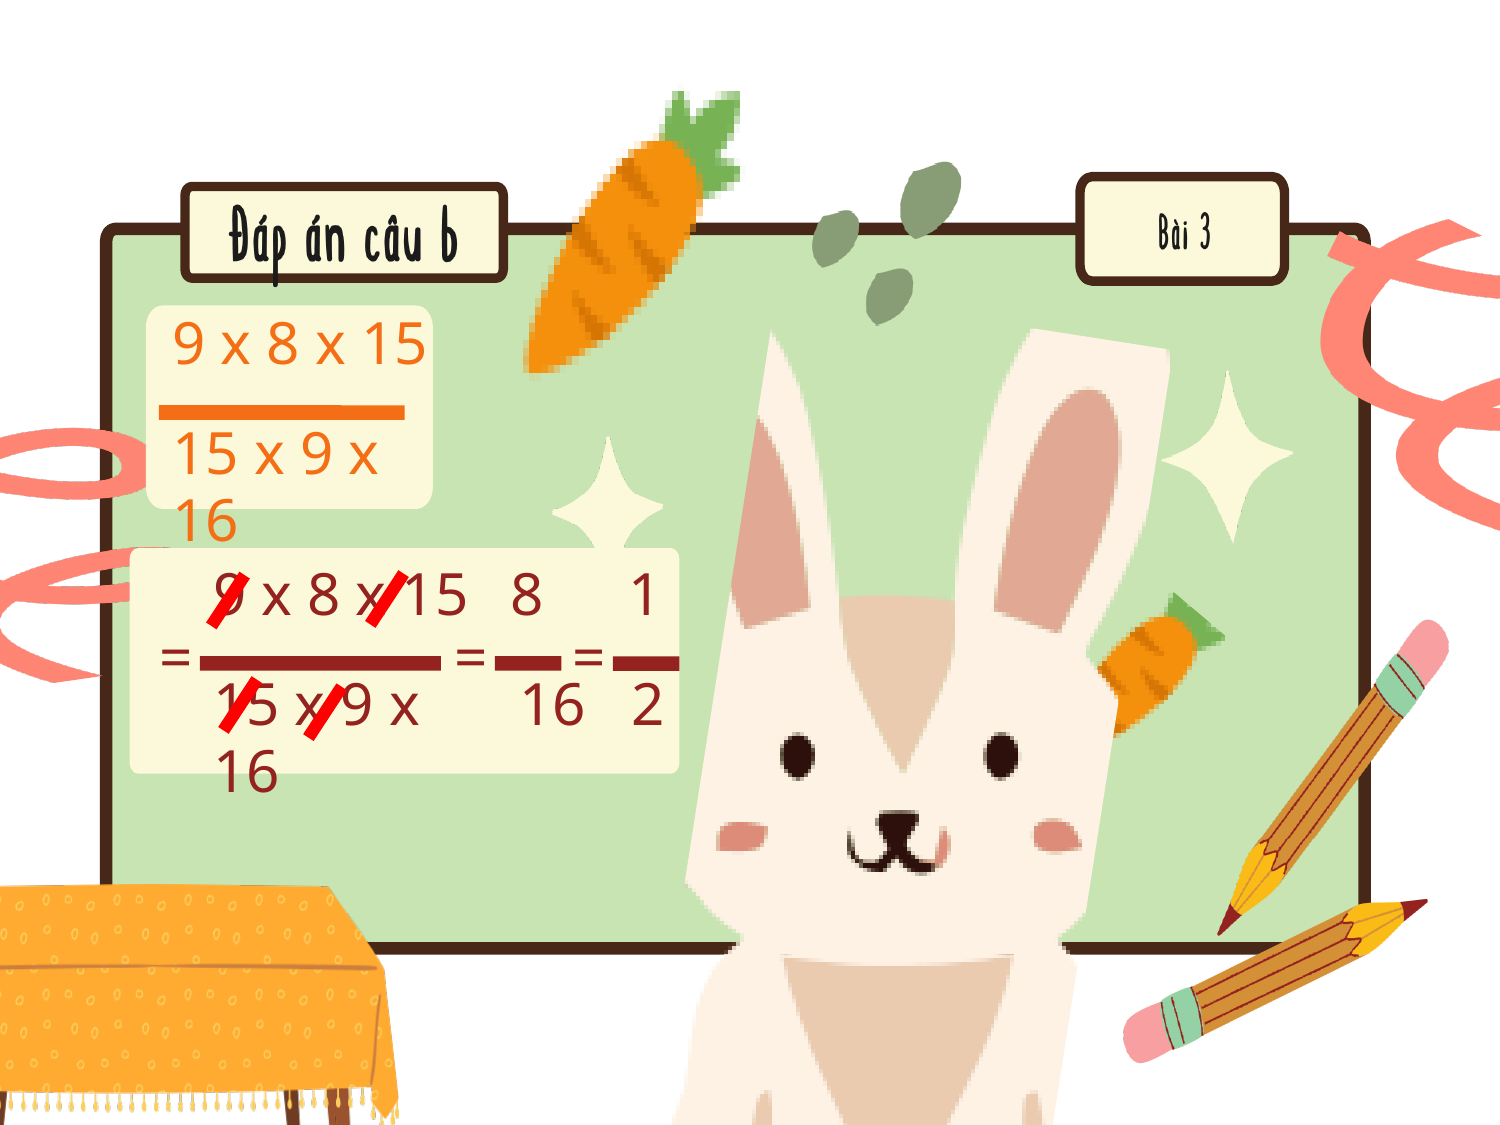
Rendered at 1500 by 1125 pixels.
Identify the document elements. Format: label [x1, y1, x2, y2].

text_box [1079, 176, 1285, 189]
text_box [158, 308, 454, 546]
text_box [805, 148, 962, 227]
text_box [145, 305, 165, 510]
text_box [370, 573, 404, 625]
text_box [211, 574, 245, 627]
text_box [517, 67, 760, 227]
text_box [129, 547, 680, 774]
text_box [199, 559, 489, 806]
text_box [308, 686, 342, 738]
text_box [105, 228, 1365, 949]
text_box [606, 559, 684, 738]
text_box [223, 679, 258, 731]
text_box [1118, 613, 1451, 1064]
text_box [488, 559, 605, 738]
text_box [1341, 177, 1500, 538]
text_box [646, 957, 1079, 1125]
picture [1043, 191, 1328, 289]
text_box [0, 884, 400, 1125]
picture [171, 173, 520, 321]
text_box [0, 411, 100, 691]
